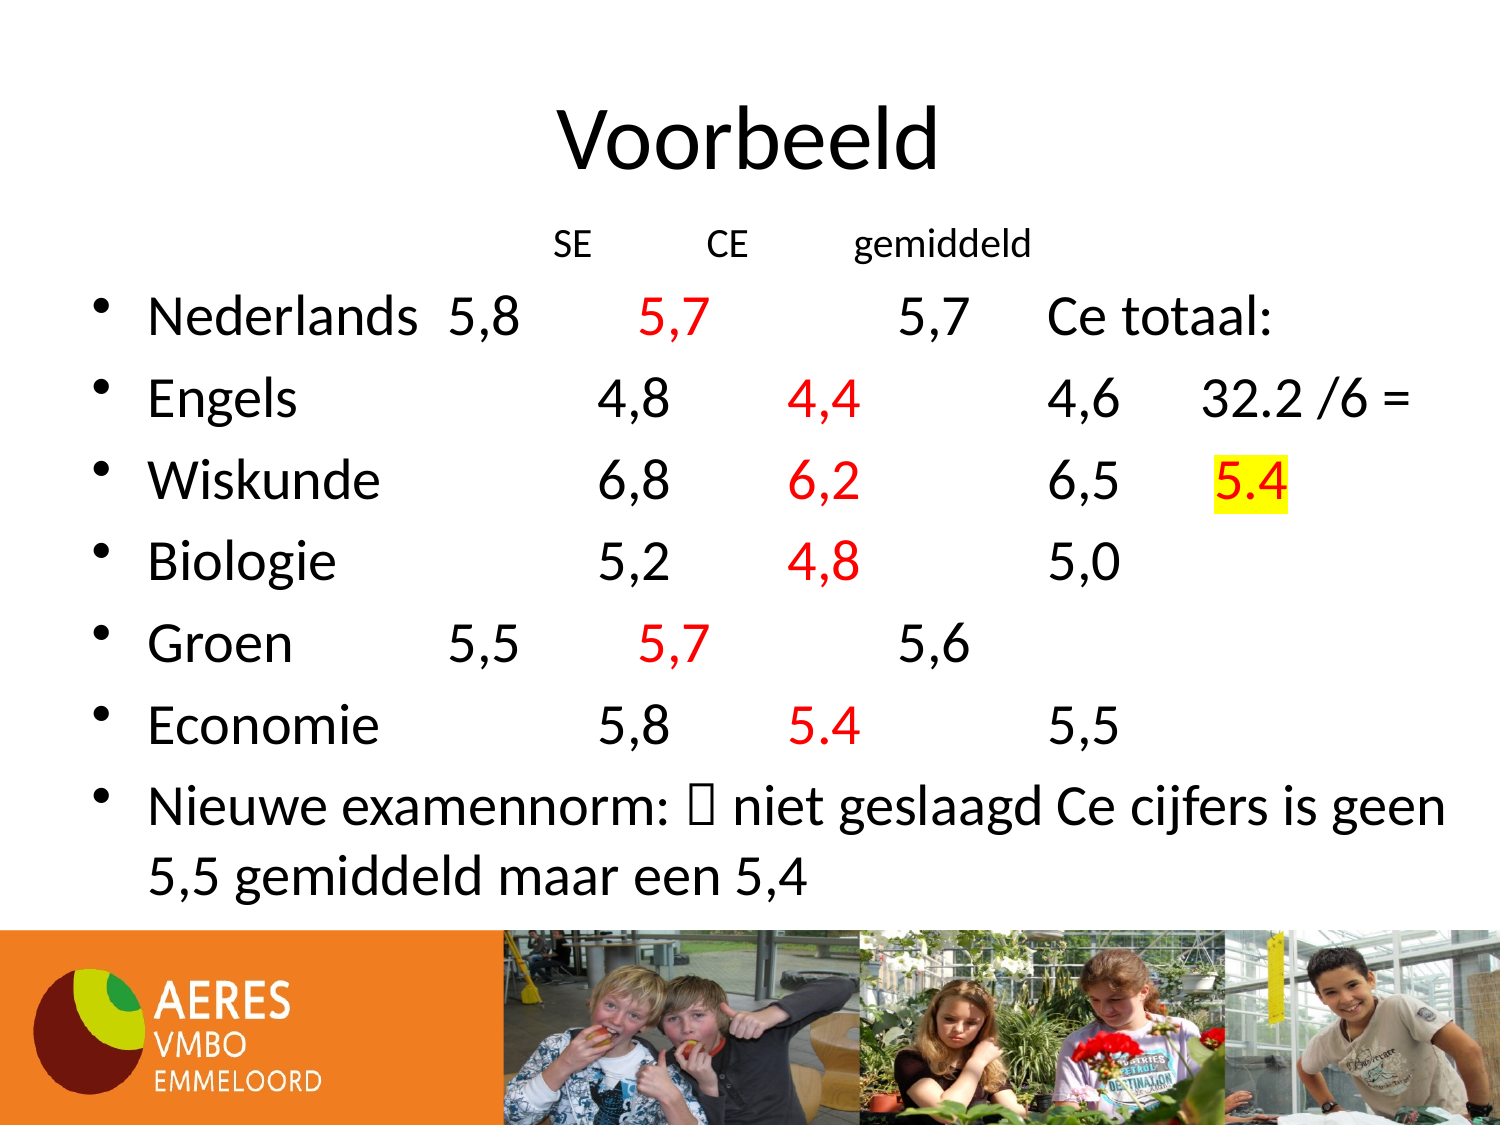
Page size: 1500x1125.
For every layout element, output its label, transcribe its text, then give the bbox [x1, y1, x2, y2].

title Voorbeeld [112, 39, 1388, 208]
list SE CE gemiddeld Nederlands 5,8 5,7 5,7 Ce totaal: Engels 4,8 4,4 4,6 32.2 /6 = Wiskunde 6,8 6,2 6,5 5.4 Biologie 5,2 4,8 5,0 Groen 5,5 5,7 5,6 Economie 5,8 5.4 5,5 Nieuwe examennorm:  niet geslaagd Ce cijfers is geen 5,5 gemiddeld maar een 5,4 [76, 208, 1465, 929]
picture [0, 930, 1500, 1125]
